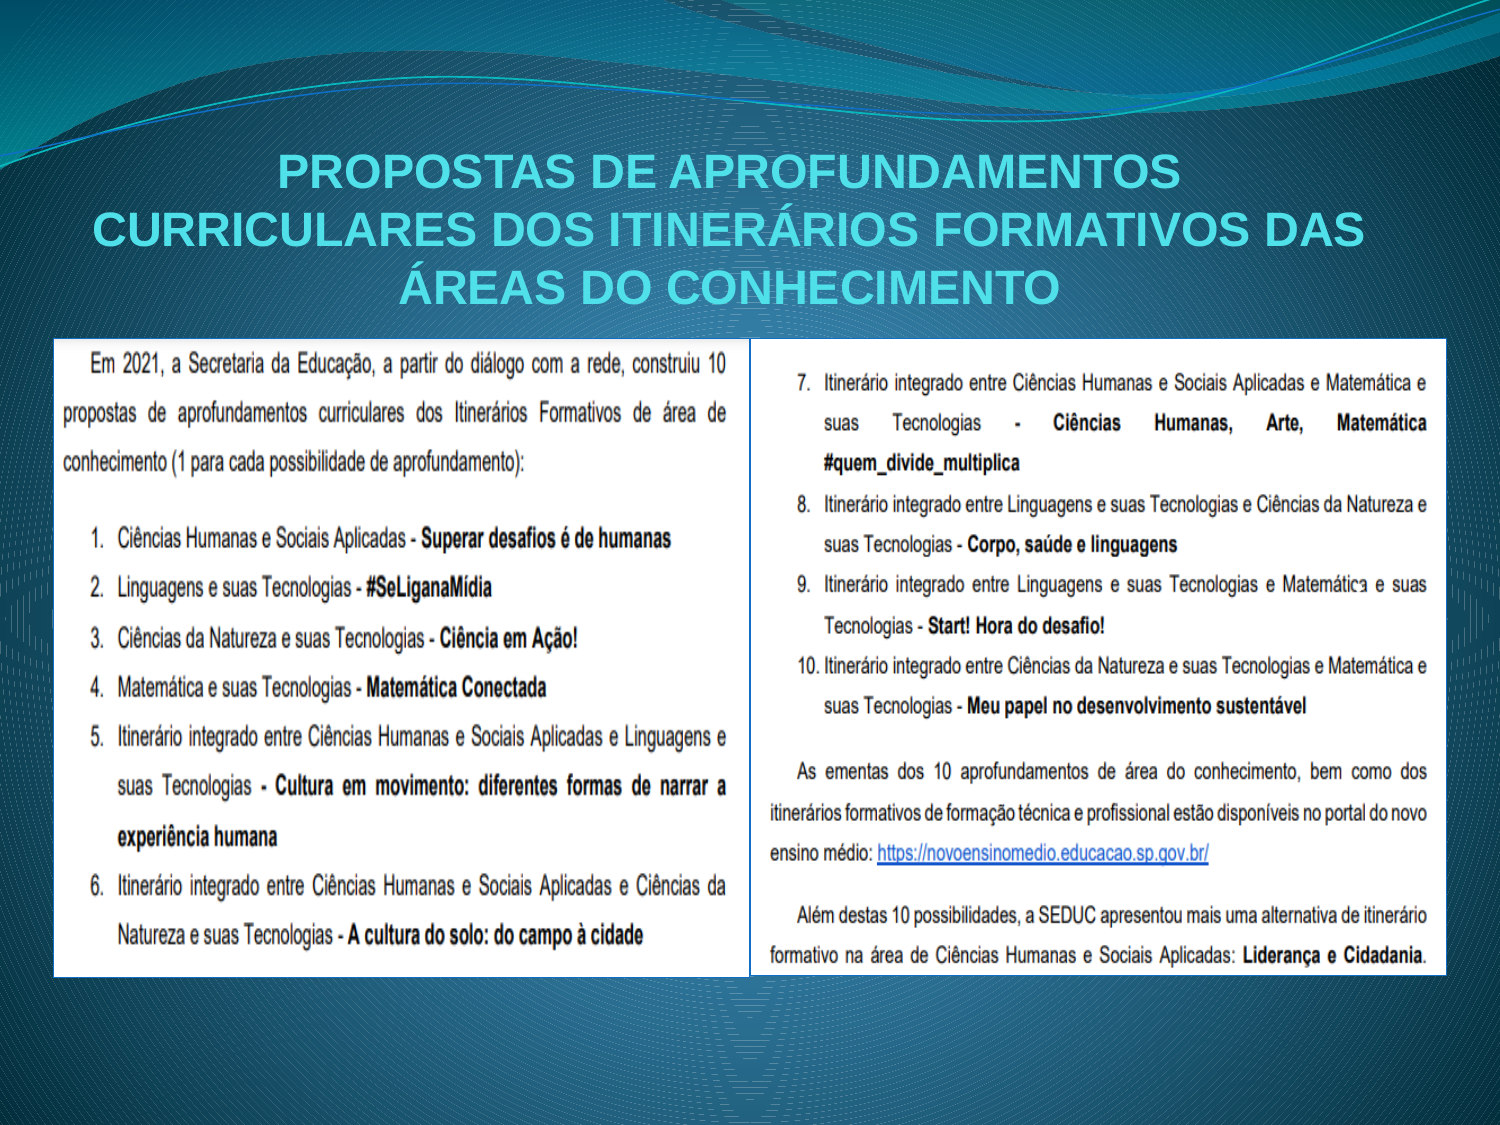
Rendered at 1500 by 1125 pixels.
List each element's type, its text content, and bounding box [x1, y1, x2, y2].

title PROPOSTAS DE APROFUNDAMENTOS CURRICULARES DOS ITINERÁRIOS FORMATIVOS DAS ÁREAS DO CONHECIMENTO [87, 137, 1376, 315]
picture [52, 337, 1448, 978]
